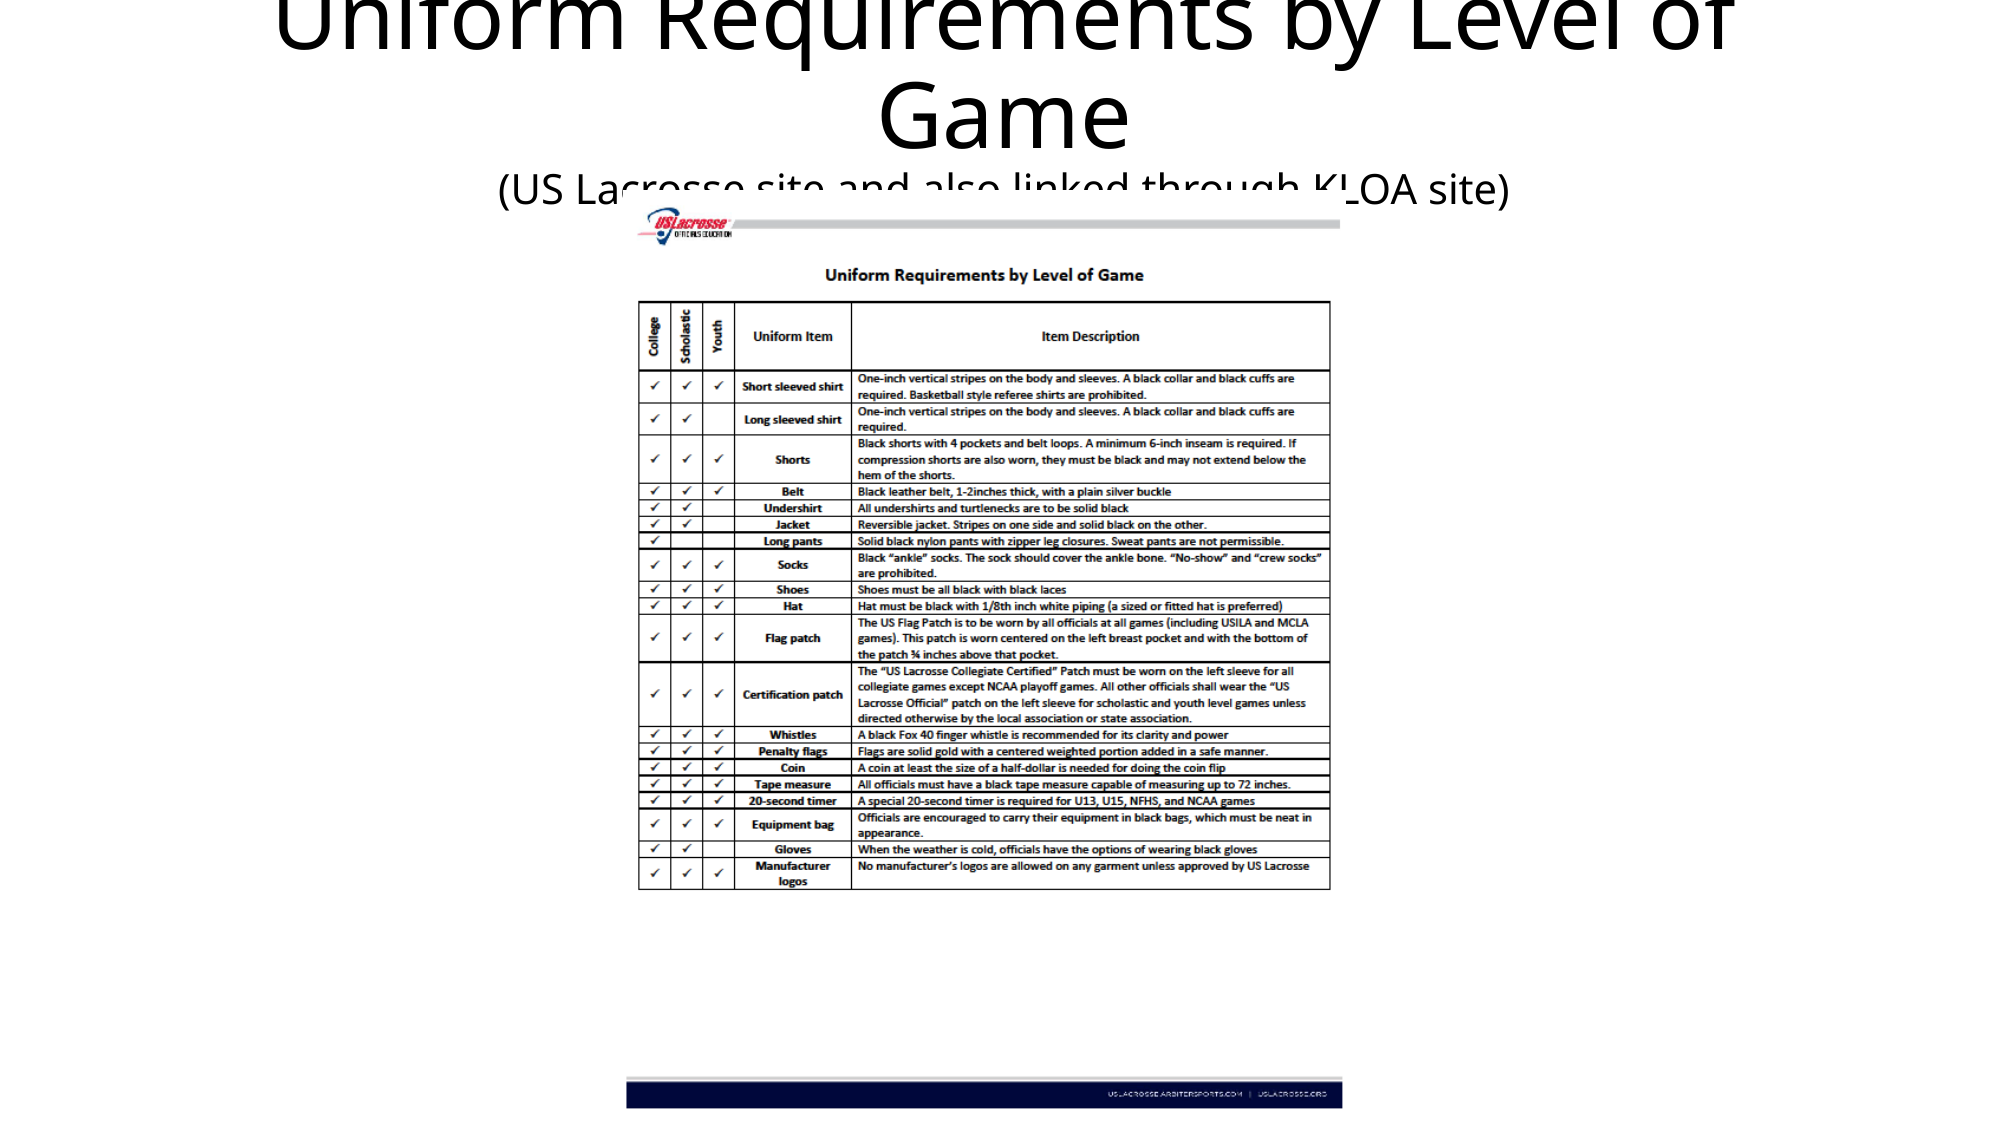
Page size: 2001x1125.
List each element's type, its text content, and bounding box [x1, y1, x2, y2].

title Uniform Requirements by Level of Game (US Lacrosse site and also linked through KLOA site) [141, 0, 1867, 201]
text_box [623, 190, 1346, 1125]
